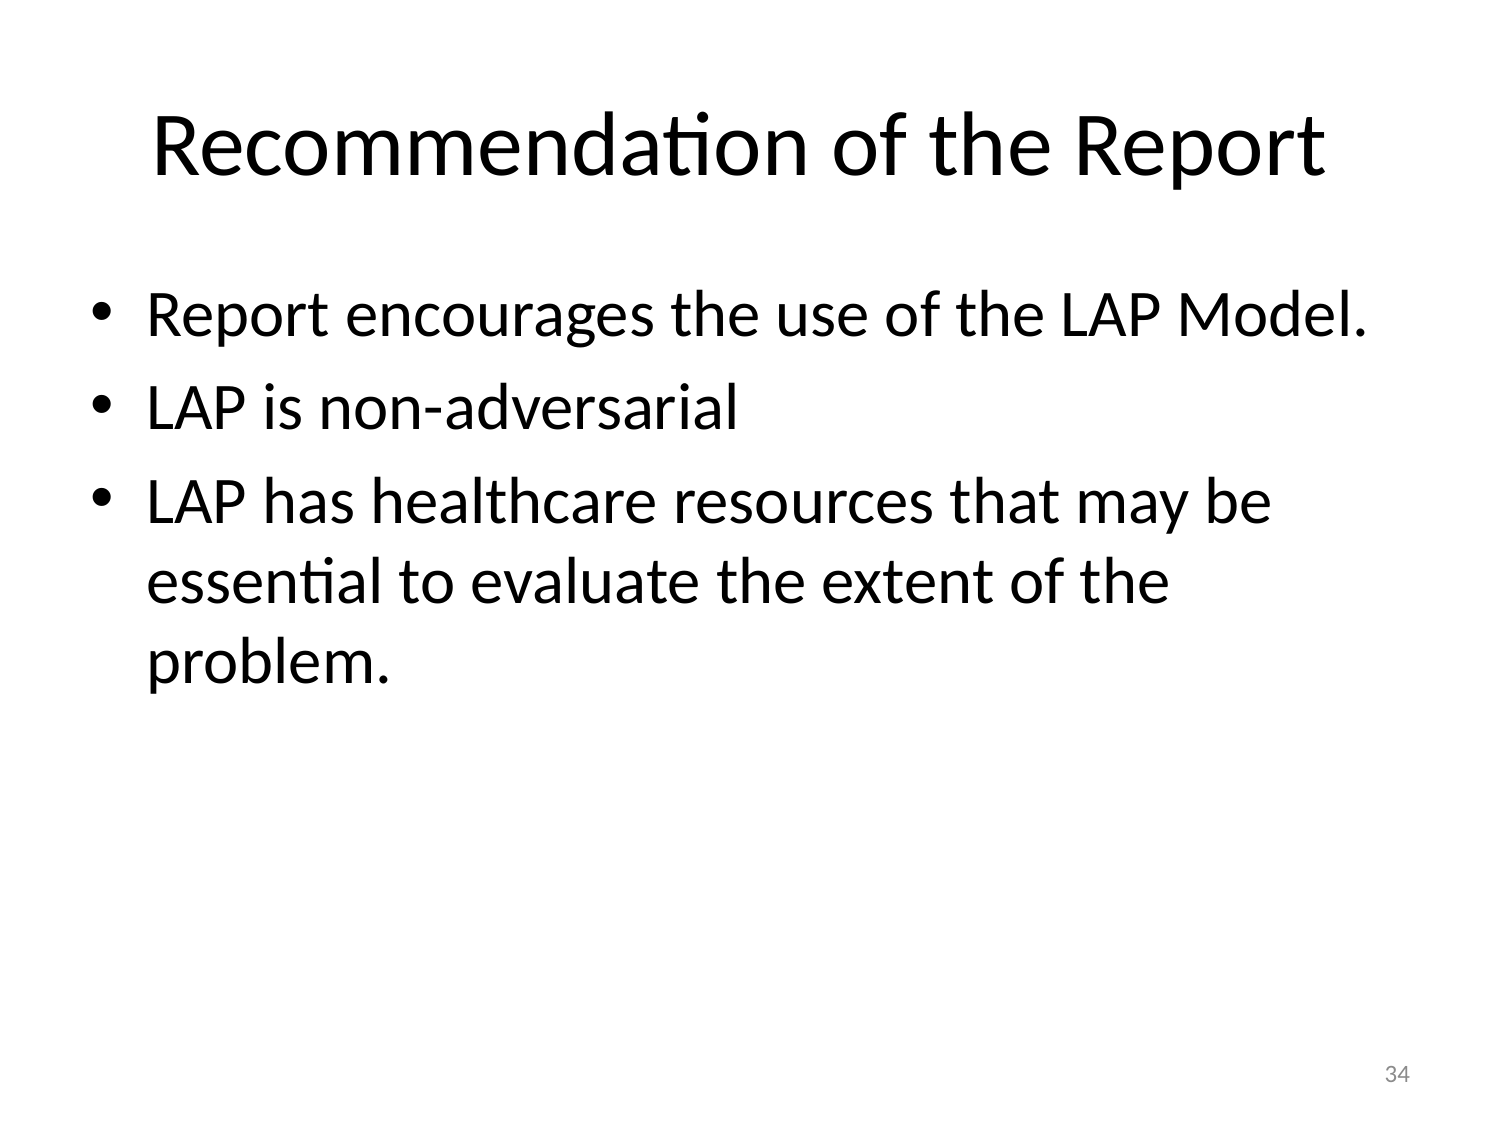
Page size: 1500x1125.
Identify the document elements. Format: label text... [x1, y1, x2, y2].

title Recommendation of the Report [75, 45, 1425, 233]
list Report encourages the use of the LAP Model. LAP is non-adversarial LAP has healthcare resources that may be essential to evaluate the extent of the problem. [75, 262, 1425, 1005]
slide_number 34 [1074, 1042, 1425, 1103]
